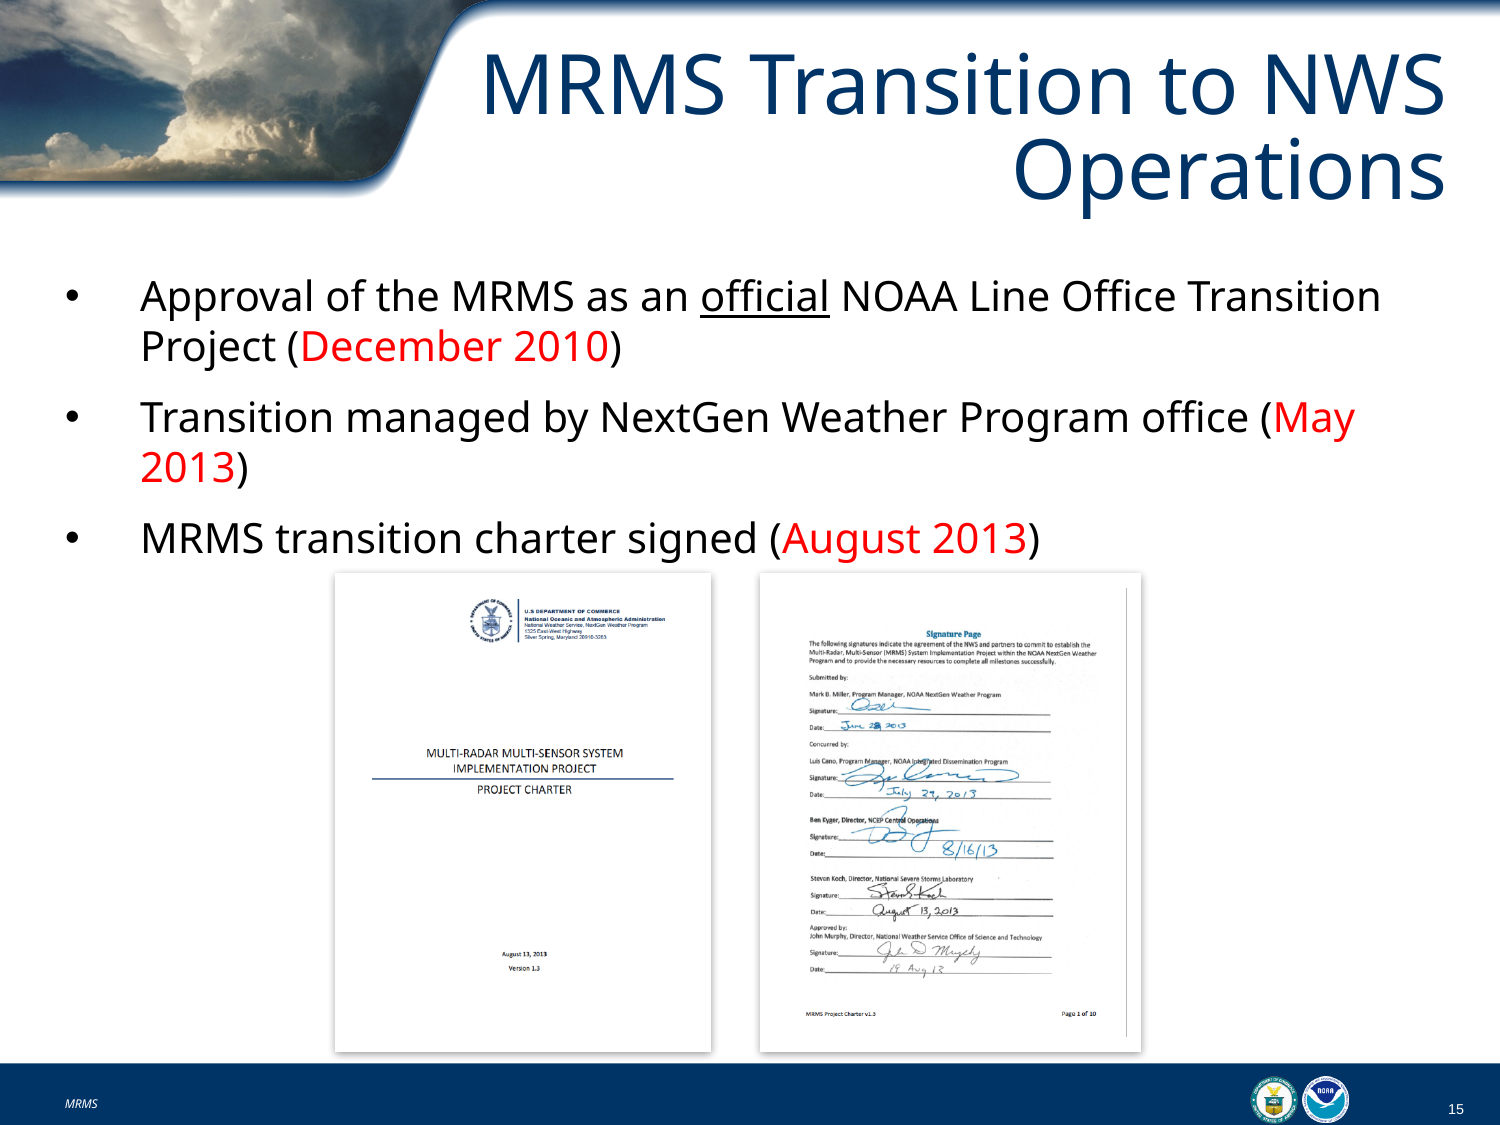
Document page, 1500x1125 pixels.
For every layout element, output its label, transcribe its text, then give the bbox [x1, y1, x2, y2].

picture [774, 587, 1127, 1038]
list Approval of the MRMS as an official NOAA Line Office Transition Project (December 2010) Transition managed by NextGen Weather Program office (May 2013) MRMS transition charter signed (August 2013) [50, 262, 1463, 1038]
picture [1302, 1076, 1349, 1123]
picture [0, 0, 1500, 244]
footer MRMS [50, 1074, 800, 1125]
picture [349, 587, 698, 1038]
slide_number 15 [1412, 1074, 1500, 1125]
title MRMS Transition to NWS Operations [437, 24, 1463, 238]
picture [1250, 1076, 1298, 1124]
